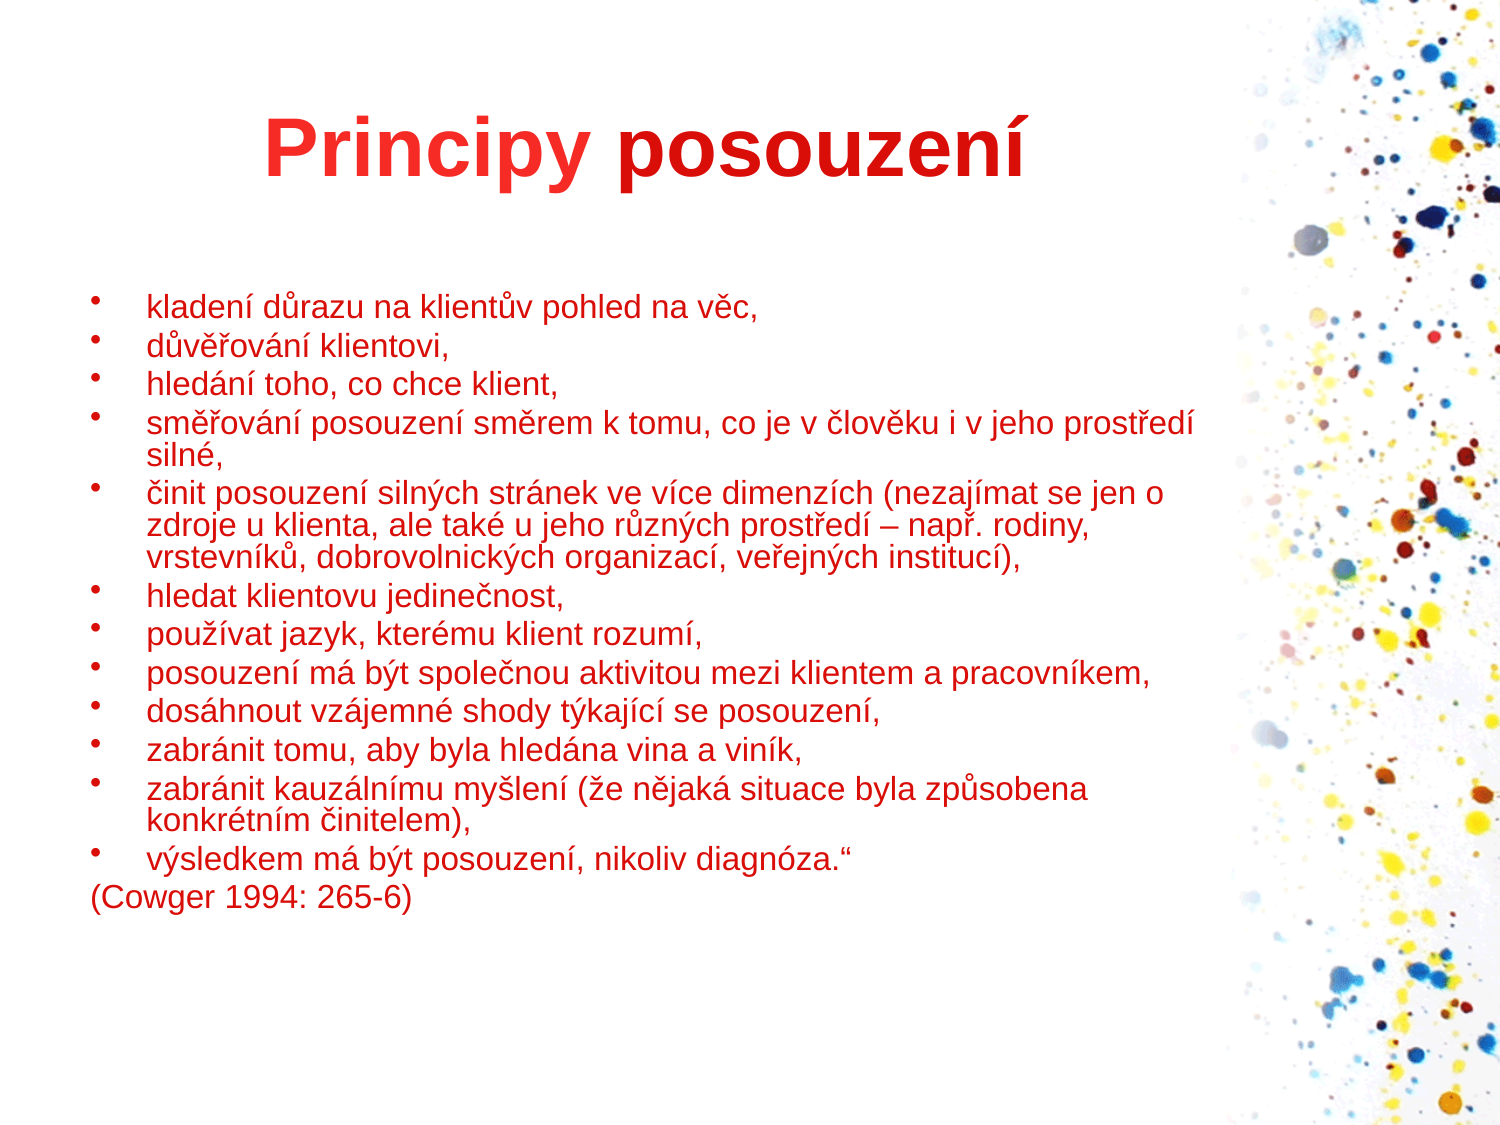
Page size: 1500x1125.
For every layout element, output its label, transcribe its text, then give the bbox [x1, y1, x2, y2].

picture [0, 0, 1500, 1125]
title Principy posouzení [75, 42, 1216, 244]
list kladení důrazu na klientův pohled na věc, důvěřování klientovi, hledání toho, co chce klient, směřování posouzení směrem k tomu, co je v člověku i v jeho prostředí silné, činit posouzení silných stránek ve více dimenzích (nezajímat se jen o zdroje u klienta, ale také u jeho různých prostředí – např. rodiny, vrstevníků, dobrovolnických organizací, veřejných institucí), hledat klientovu jedinečnost, používat jazyk, kterému klient rozumí, posouzení má být společnou aktivitou mezi klientem a pracovníkem, dosáhnout vzájemné shody týkající se posouzení, zabránit tomu, aby byla hledána vina a viník, zabránit kauzálnímu myšlení (že nějaká situace byla způsobena konkrétním činitelem), výsledkem má být posouzení, nikoliv diagnóza.“ (Cowger 1994: 265-6) [75, 285, 1216, 1041]
